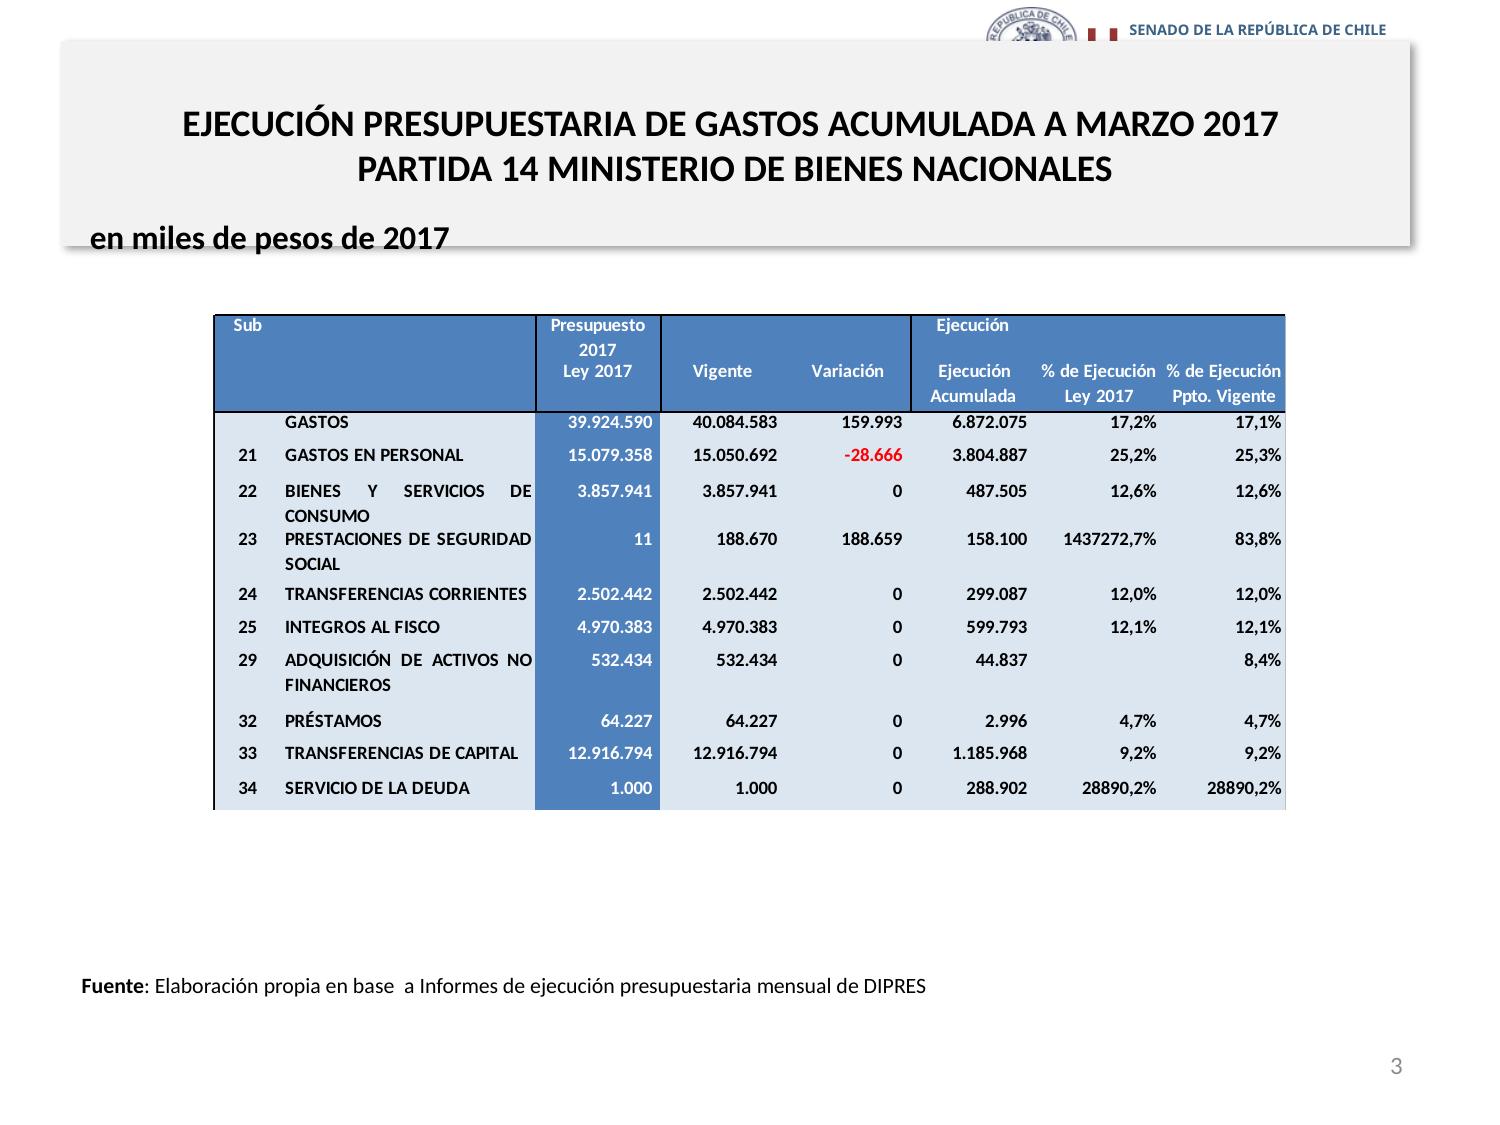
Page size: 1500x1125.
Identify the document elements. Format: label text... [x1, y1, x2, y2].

footer Fuente: Elaboración propia en base a Informes de ejecución presupuestaria mensual de DIPRES [66, 964, 1446, 1012]
slide_number 3 [1067, 1035, 1418, 1095]
text_box en miles de pesos de 2017 [74, 208, 1425, 284]
picture [986, 7, 1079, 41]
title EJECUCIÓN PRESUPUESTARIA DE GASTOS ACUMULADA A MARZO 2017 PARTIDA 14 MINISTERIO DE BIENES NACIONALES [61, 41, 1409, 246]
picture [213, 314, 1287, 812]
